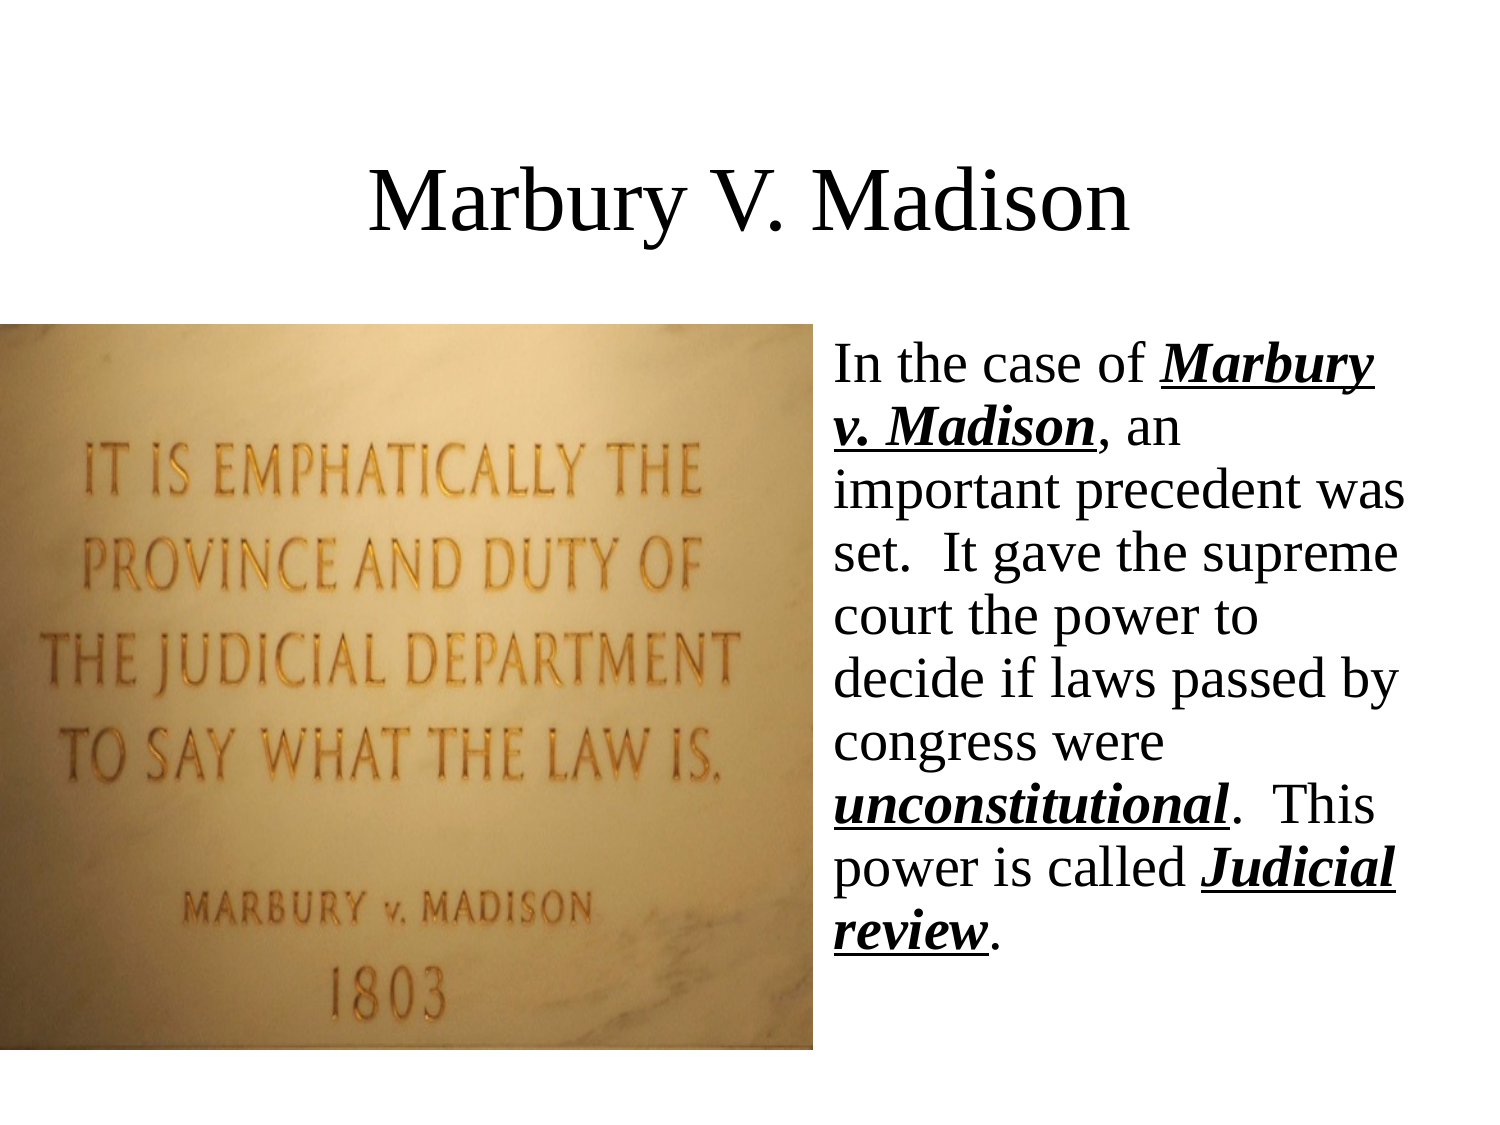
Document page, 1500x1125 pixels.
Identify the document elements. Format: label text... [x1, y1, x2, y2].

title Marbury V. Madison [112, 99, 1388, 288]
picture [0, 324, 813, 1050]
list In the case of Marbury v. Madison, an important precedent was set. It gave the supreme court the power to decide if laws passed by congress were unconstitutional. This power is called Judicial review. [813, 324, 1438, 1000]
